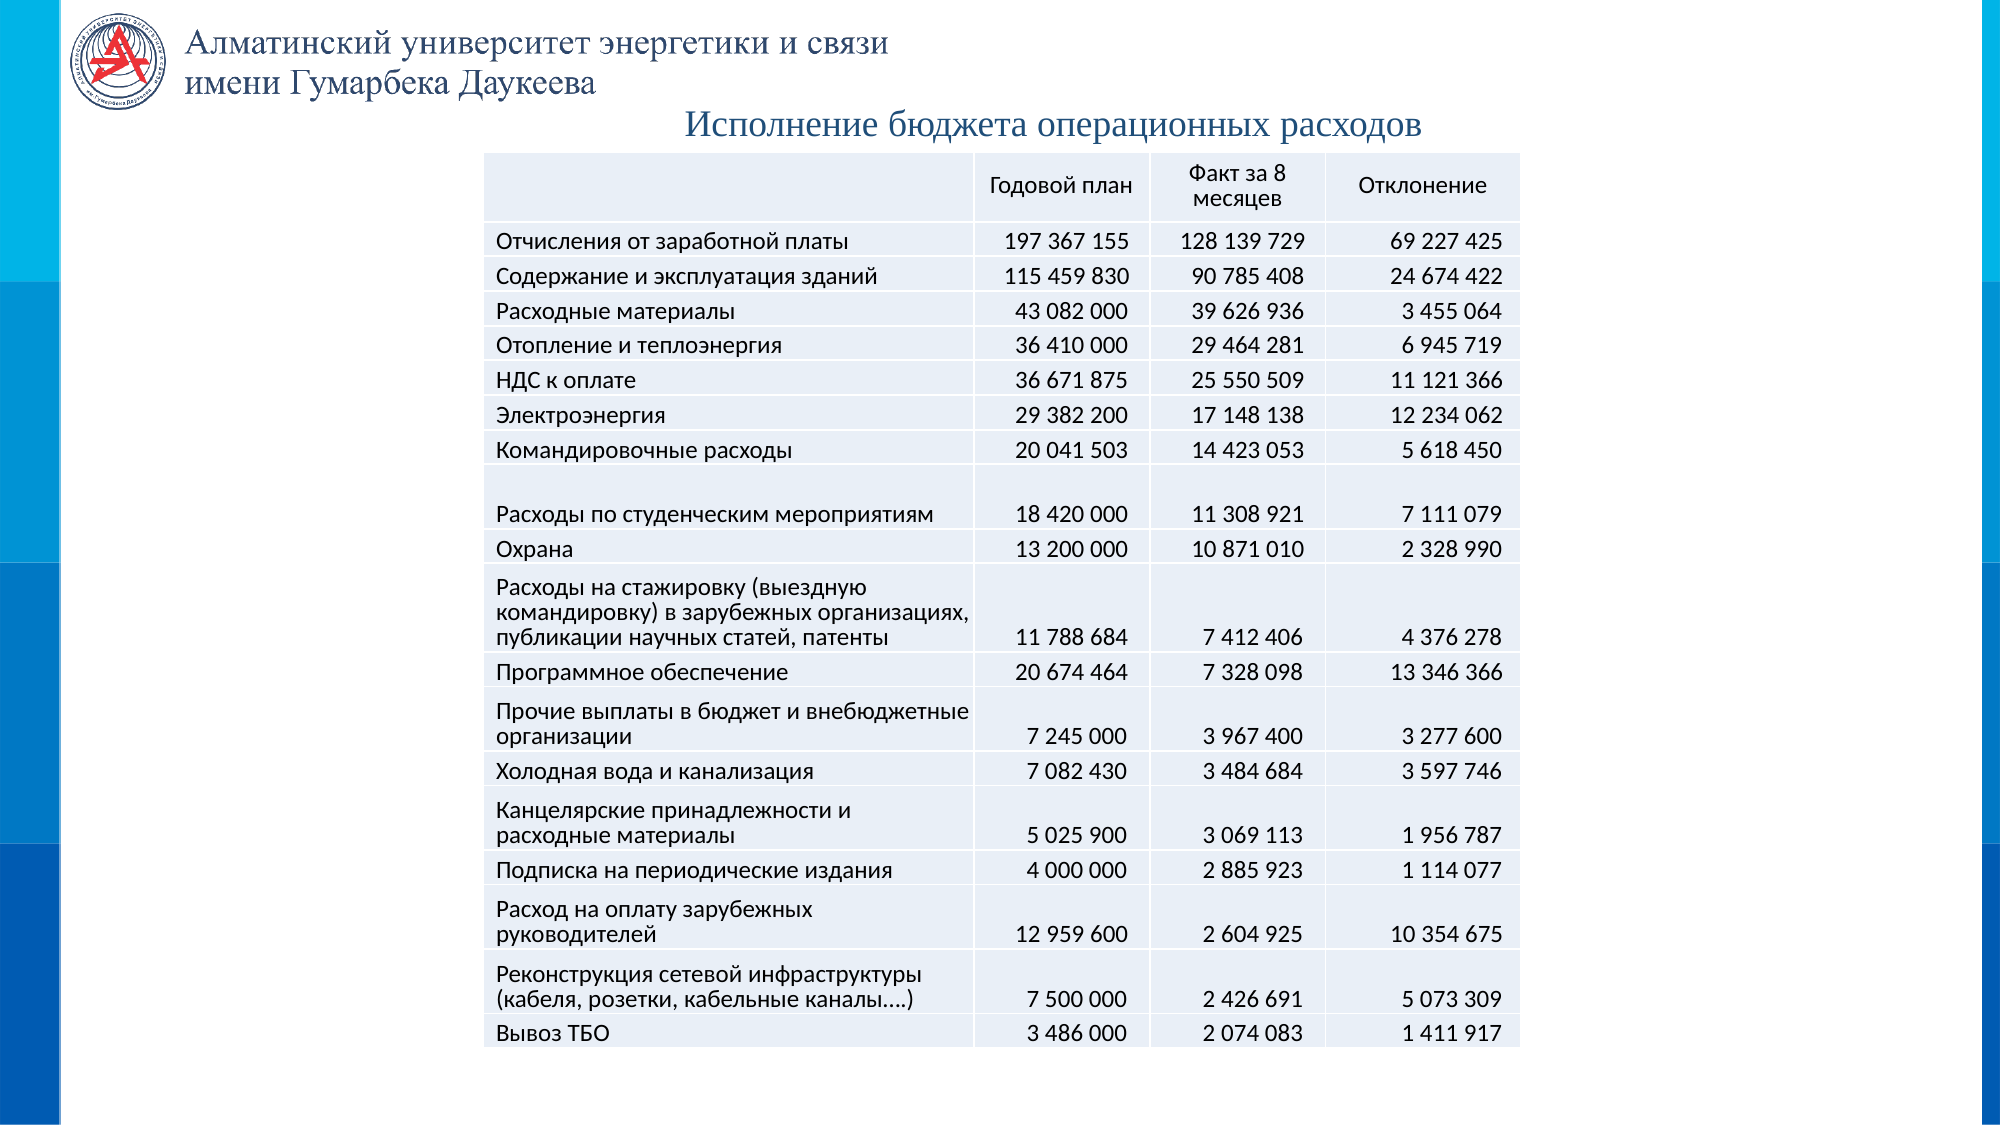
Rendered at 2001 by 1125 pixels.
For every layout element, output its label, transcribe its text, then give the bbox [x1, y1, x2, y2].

table_cell 69 227 425 [1326, 223, 1520, 255]
table_cell Вывоз ТБО [484, 1014, 973, 1047]
table_header Годовой план [975, 153, 1149, 221]
table_cell 43 082 000 [975, 292, 1149, 325]
table_cell НДС к оплате [484, 361, 973, 394]
table_cell 39 626 936 [1151, 292, 1325, 325]
table_cell 5 618 450 [1326, 431, 1520, 463]
table_cell Командировочные расходы [484, 431, 973, 463]
table_cell 7 328 098 [1151, 653, 1325, 686]
table_cell 13 346 366 [1326, 653, 1520, 686]
table_cell 115 459 830 [975, 257, 1149, 290]
table_cell Реконструкция сетевой инфраструктуры (кабеля, розетки, кабельные каналы….) [484, 950, 973, 1013]
table_cell 7 500 000 [975, 950, 1149, 1013]
table_cell 2 604 925 [1151, 885, 1325, 948]
table_cell Прочие выплаты в бюджет и внебюджетные организации [484, 687, 973, 750]
table_cell 2 074 083 [1151, 1014, 1325, 1047]
table_cell 3 069 113 [1151, 786, 1325, 849]
table_cell 29 382 200 [975, 396, 1149, 429]
table_cell 29 464 281 [1151, 327, 1325, 359]
table_cell 7 082 430 [975, 752, 1149, 785]
table_cell Канцелярские принадлежности и расходные материалы [484, 786, 973, 849]
table_cell 90 785 408 [1151, 257, 1325, 290]
picture [1982, 563, 2000, 1125]
table_cell Холодная вода и канализация [484, 752, 973, 785]
table_cell 13 200 000 [975, 530, 1149, 562]
picture [70, 13, 888, 110]
table_cell Расходы на стажировку (выездную командировку) в зарубежных организациях, публикации научных статей, патенты [484, 564, 973, 651]
table_cell 24 674 422 [1326, 257, 1520, 290]
table_cell 2 426 691 [1151, 950, 1325, 1013]
table_cell 7 245 000 [975, 687, 1149, 750]
table_cell 4 000 000 [975, 851, 1149, 884]
table_cell 12 234 062 [1326, 396, 1520, 429]
table_cell Подписка на периодические издания [484, 851, 973, 884]
table_cell Расходные материалы [484, 292, 973, 325]
table_cell 6 945 719 [1326, 327, 1520, 359]
table_cell 20 041 503 [975, 431, 1149, 463]
table_cell Содержание и эксплуатация зданий [484, 257, 973, 290]
table_cell 7 412 406 [1151, 564, 1325, 651]
table_cell 5 073 309 [1326, 950, 1520, 1013]
table_cell 7 111 079 [1326, 465, 1520, 528]
table_cell 12 959 600 [975, 885, 1149, 948]
table_cell 3 484 684 [1151, 752, 1325, 785]
table_cell Расход на оплату зарубежных руководителей [484, 885, 973, 948]
table_cell 1 114 077 [1326, 851, 1520, 884]
table_cell 197 367 155 [975, 223, 1149, 255]
table_cell 1 956 787 [1326, 786, 1520, 849]
table_cell Расходы по студенческим мероприятиям [484, 465, 973, 528]
table_cell 3 455 064 [1326, 292, 1520, 325]
table_cell 1 411 917 [1326, 1014, 1520, 1047]
table_cell 4 376 278 [1326, 564, 1520, 651]
table_cell 2 328 990 [1326, 530, 1520, 562]
table_cell 36 671 875 [975, 361, 1149, 394]
table_cell 10 871 010 [1151, 530, 1325, 562]
table_cell Программное обеспечение [484, 653, 973, 686]
table_cell 3 277 600 [1326, 687, 1520, 750]
table_header Факт за 8 месяцев [1151, 153, 1325, 221]
table_cell 10 354 675 [1326, 885, 1520, 948]
table_cell 36 410 000 [975, 327, 1149, 359]
table_cell Электроэнергия [484, 396, 973, 429]
table_cell Отчисления от заработной платы [484, 223, 973, 255]
text_box Исполнение бюджета операционных расходов [669, 91, 1439, 152]
table_cell 11 121 366 [1326, 361, 1520, 394]
table_cell 3 597 746 [1326, 752, 1520, 785]
table_header Отклонение [1326, 153, 1520, 221]
table_cell 3 486 000 [975, 1014, 1149, 1047]
table_cell Отопление и теплоэнергия [484, 327, 973, 359]
picture [0, 0, 61, 1125]
table_cell 5 025 900 [975, 786, 1149, 849]
table_cell 2 885 923 [1151, 851, 1325, 884]
table_cell 3 967 400 [1151, 687, 1325, 750]
table_cell 25 550 509 [1151, 361, 1325, 394]
table_cell 14 423 053 [1151, 431, 1325, 463]
table_cell 17 148 138 [1151, 396, 1325, 429]
table_cell 11 788 684 [975, 564, 1149, 651]
table_cell 11 308 921 [1151, 465, 1325, 528]
table_cell 20 674 464 [975, 653, 1149, 686]
table_cell 128 139 729 [1151, 223, 1325, 255]
table_header [484, 153, 973, 221]
table_cell 18 420 000 [975, 465, 1149, 528]
table_cell Охрана [484, 530, 973, 562]
